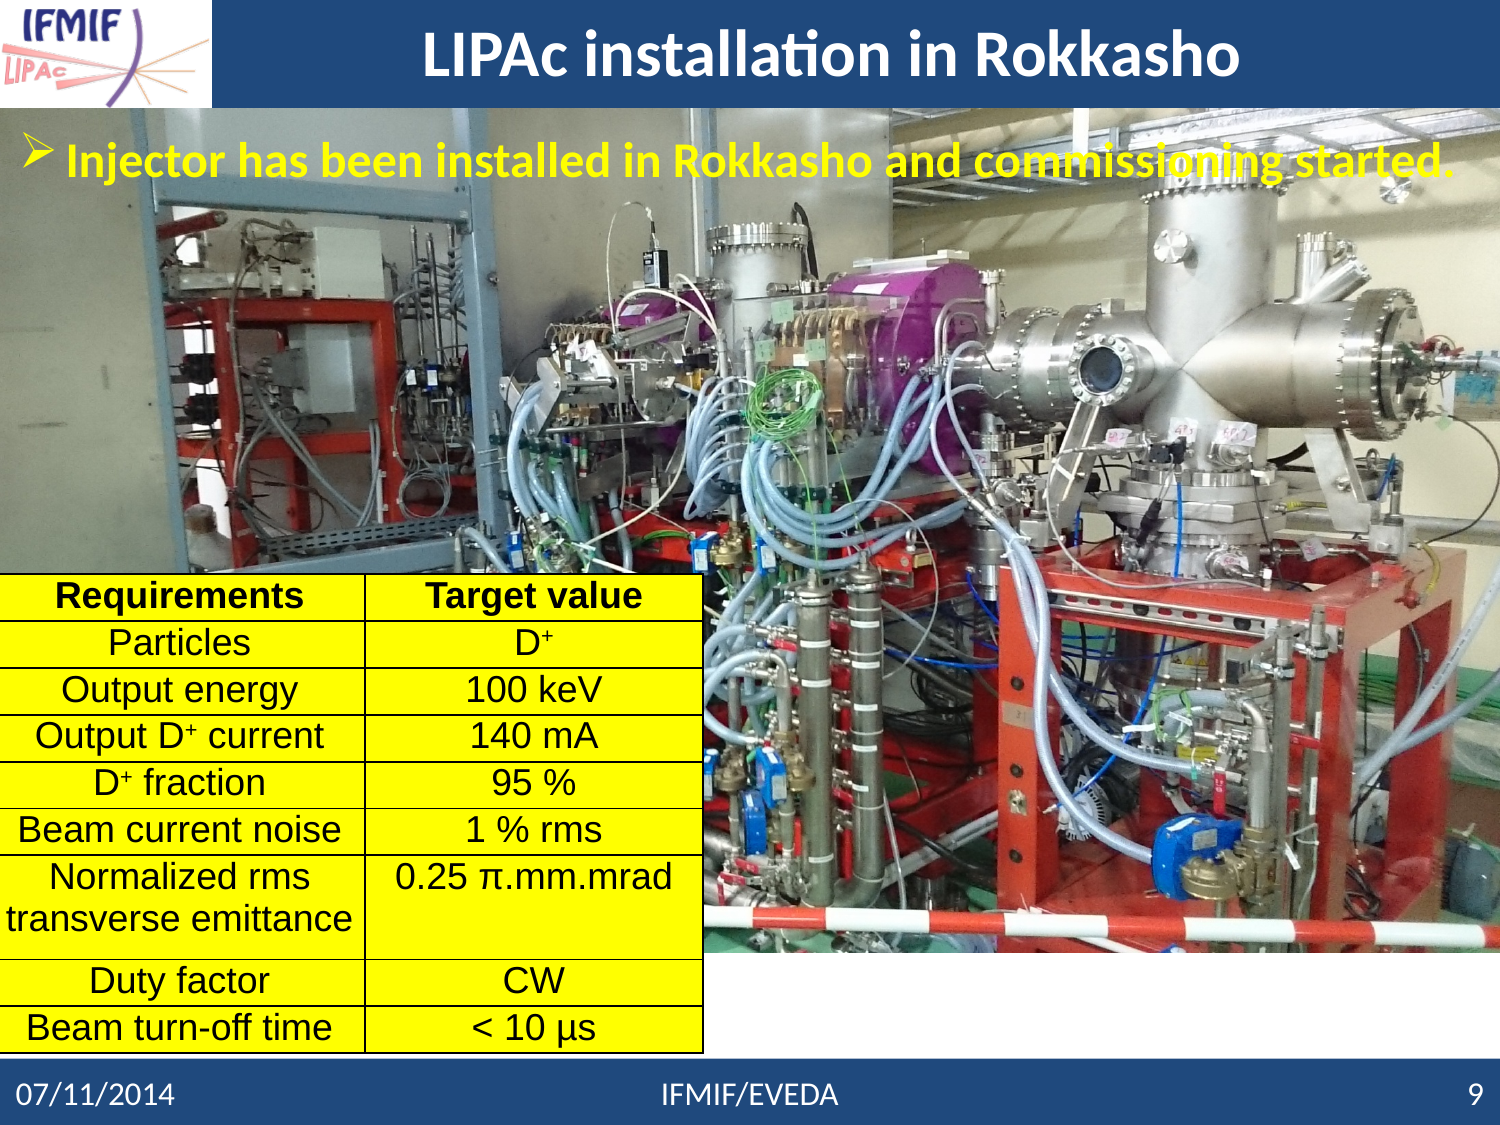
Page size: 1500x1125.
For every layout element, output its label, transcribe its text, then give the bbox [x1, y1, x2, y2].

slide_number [0, 1058, 206, 1125]
table_cell Duty factor [0, 960, 364, 1005]
picture [0, 0, 1500, 953]
footer IFMIF/EVEDA [206, 1058, 1294, 1125]
table_cell CW [366, 960, 702, 1005]
table_cell Beam turn-off time [0, 1007, 364, 1052]
slide_number 9 [1414, 1058, 1499, 1125]
title LIPAc installation in Rokkasho [183, 2, 1483, 106]
table_cell < 10 µs [366, 1007, 702, 1052]
